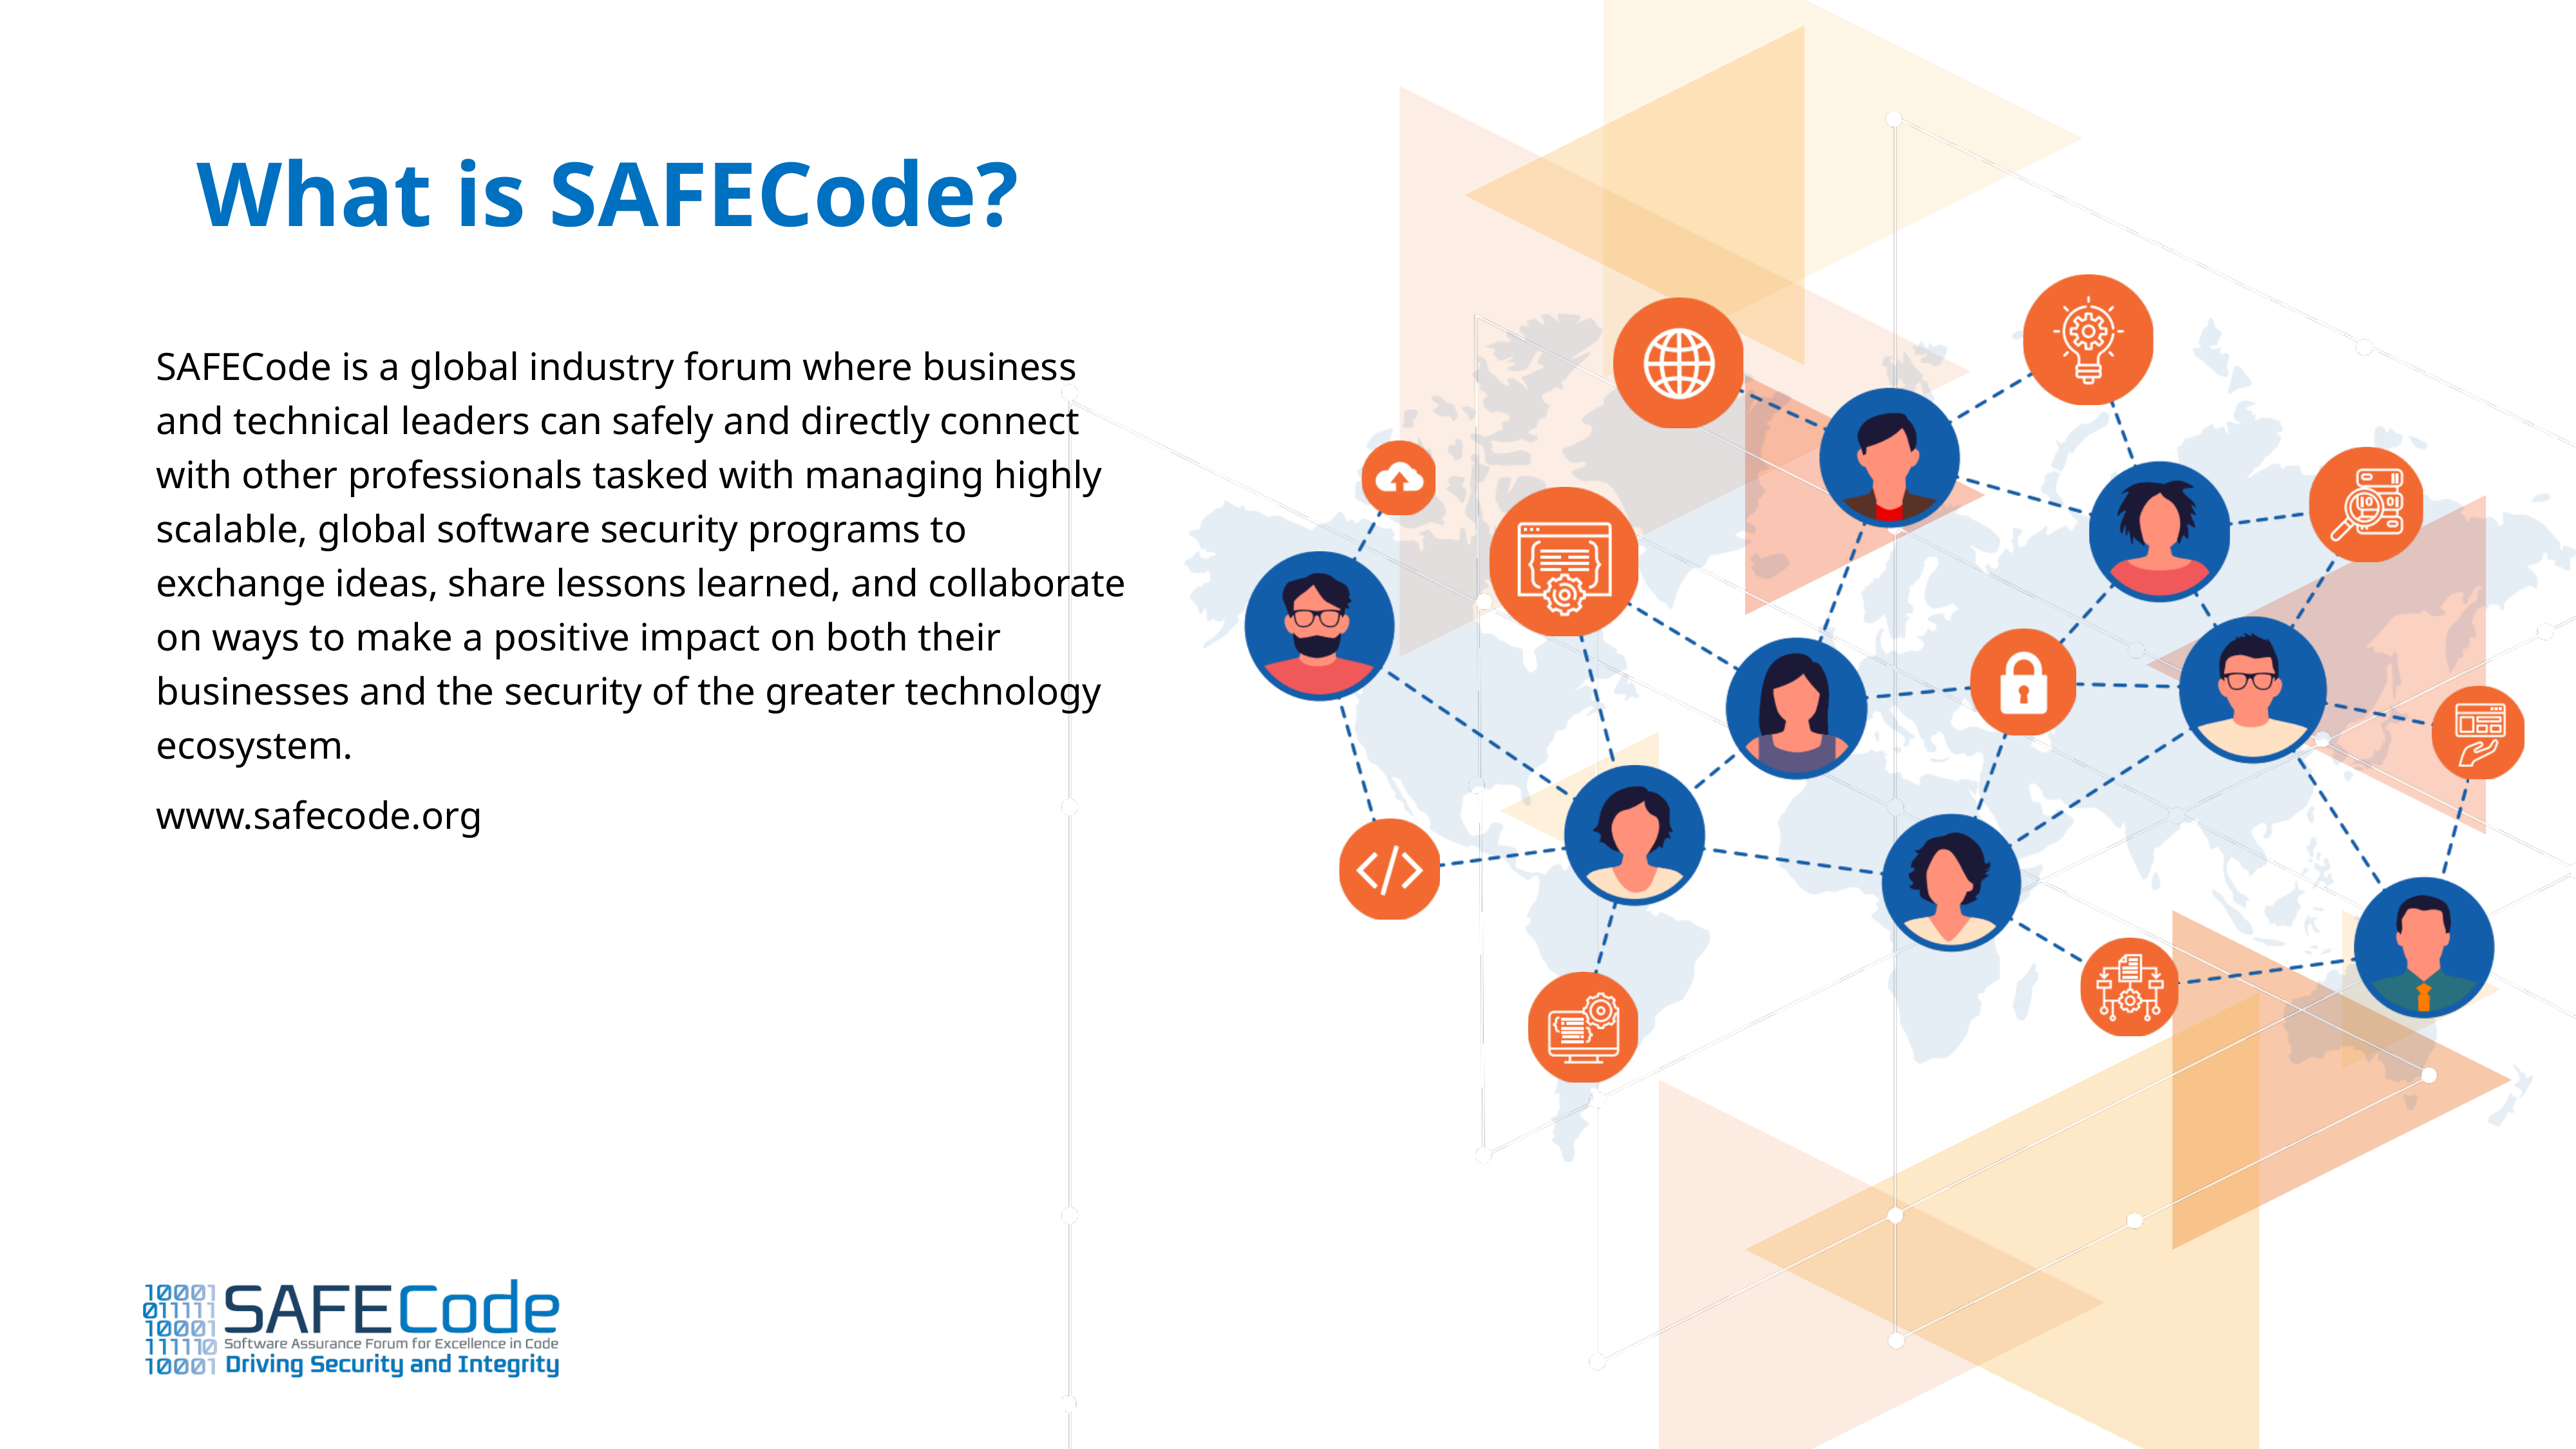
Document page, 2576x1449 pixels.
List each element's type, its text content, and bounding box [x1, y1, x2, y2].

text_box SAFECode is a global industry forum where business and technical leaders can safely and directly connect with other professionals tasked with managing highly scalable, global software security programs to exchange ideas, share lessons learned, and collaborate on ways to make a positive impact on both their businesses and the security of the greater technology ecosystem. www.safecode.org [147, 328, 1150, 842]
picture [140, 1277, 564, 1379]
picture [1184, 274, 2576, 1162]
text_box What is SAFECode? [196, 138, 1019, 245]
